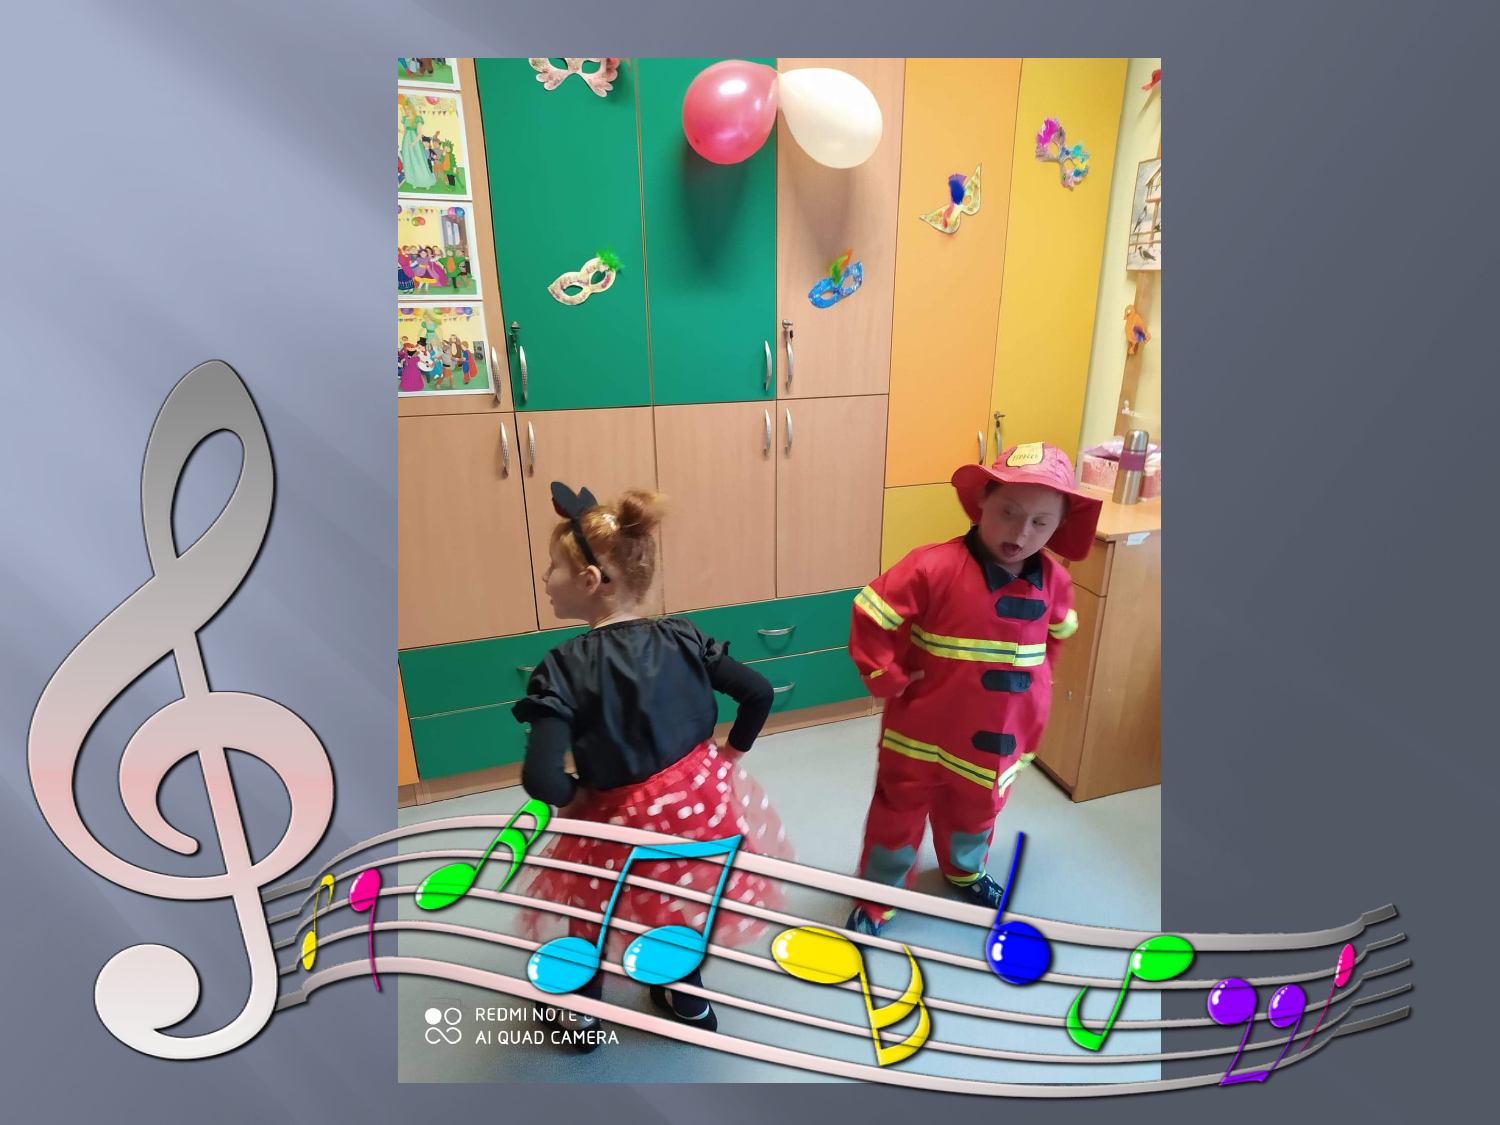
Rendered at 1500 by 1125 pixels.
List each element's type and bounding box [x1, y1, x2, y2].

picture [0, 327, 1500, 1125]
list [398, 58, 1161, 327]
